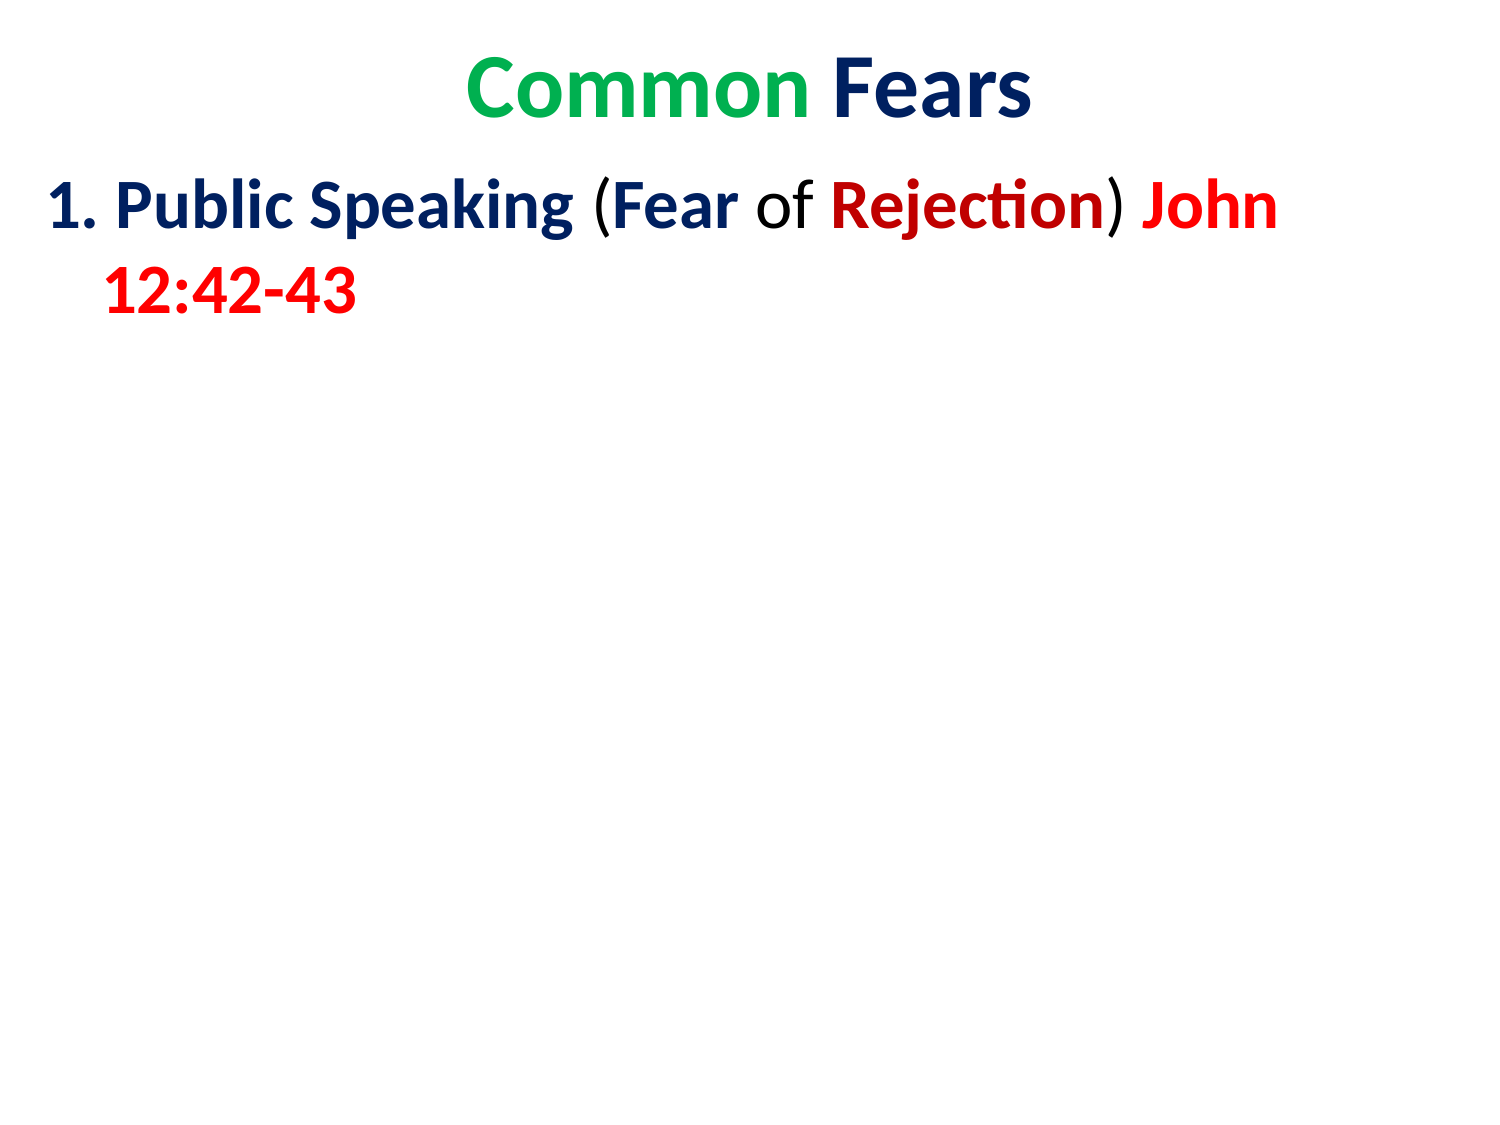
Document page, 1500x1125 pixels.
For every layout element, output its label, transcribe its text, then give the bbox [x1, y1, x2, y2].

list 1. Public Speaking (Fear of Rejection) John 12:42-43 [36, 149, 1463, 1125]
title Common Fears [74, 0, 1426, 149]
